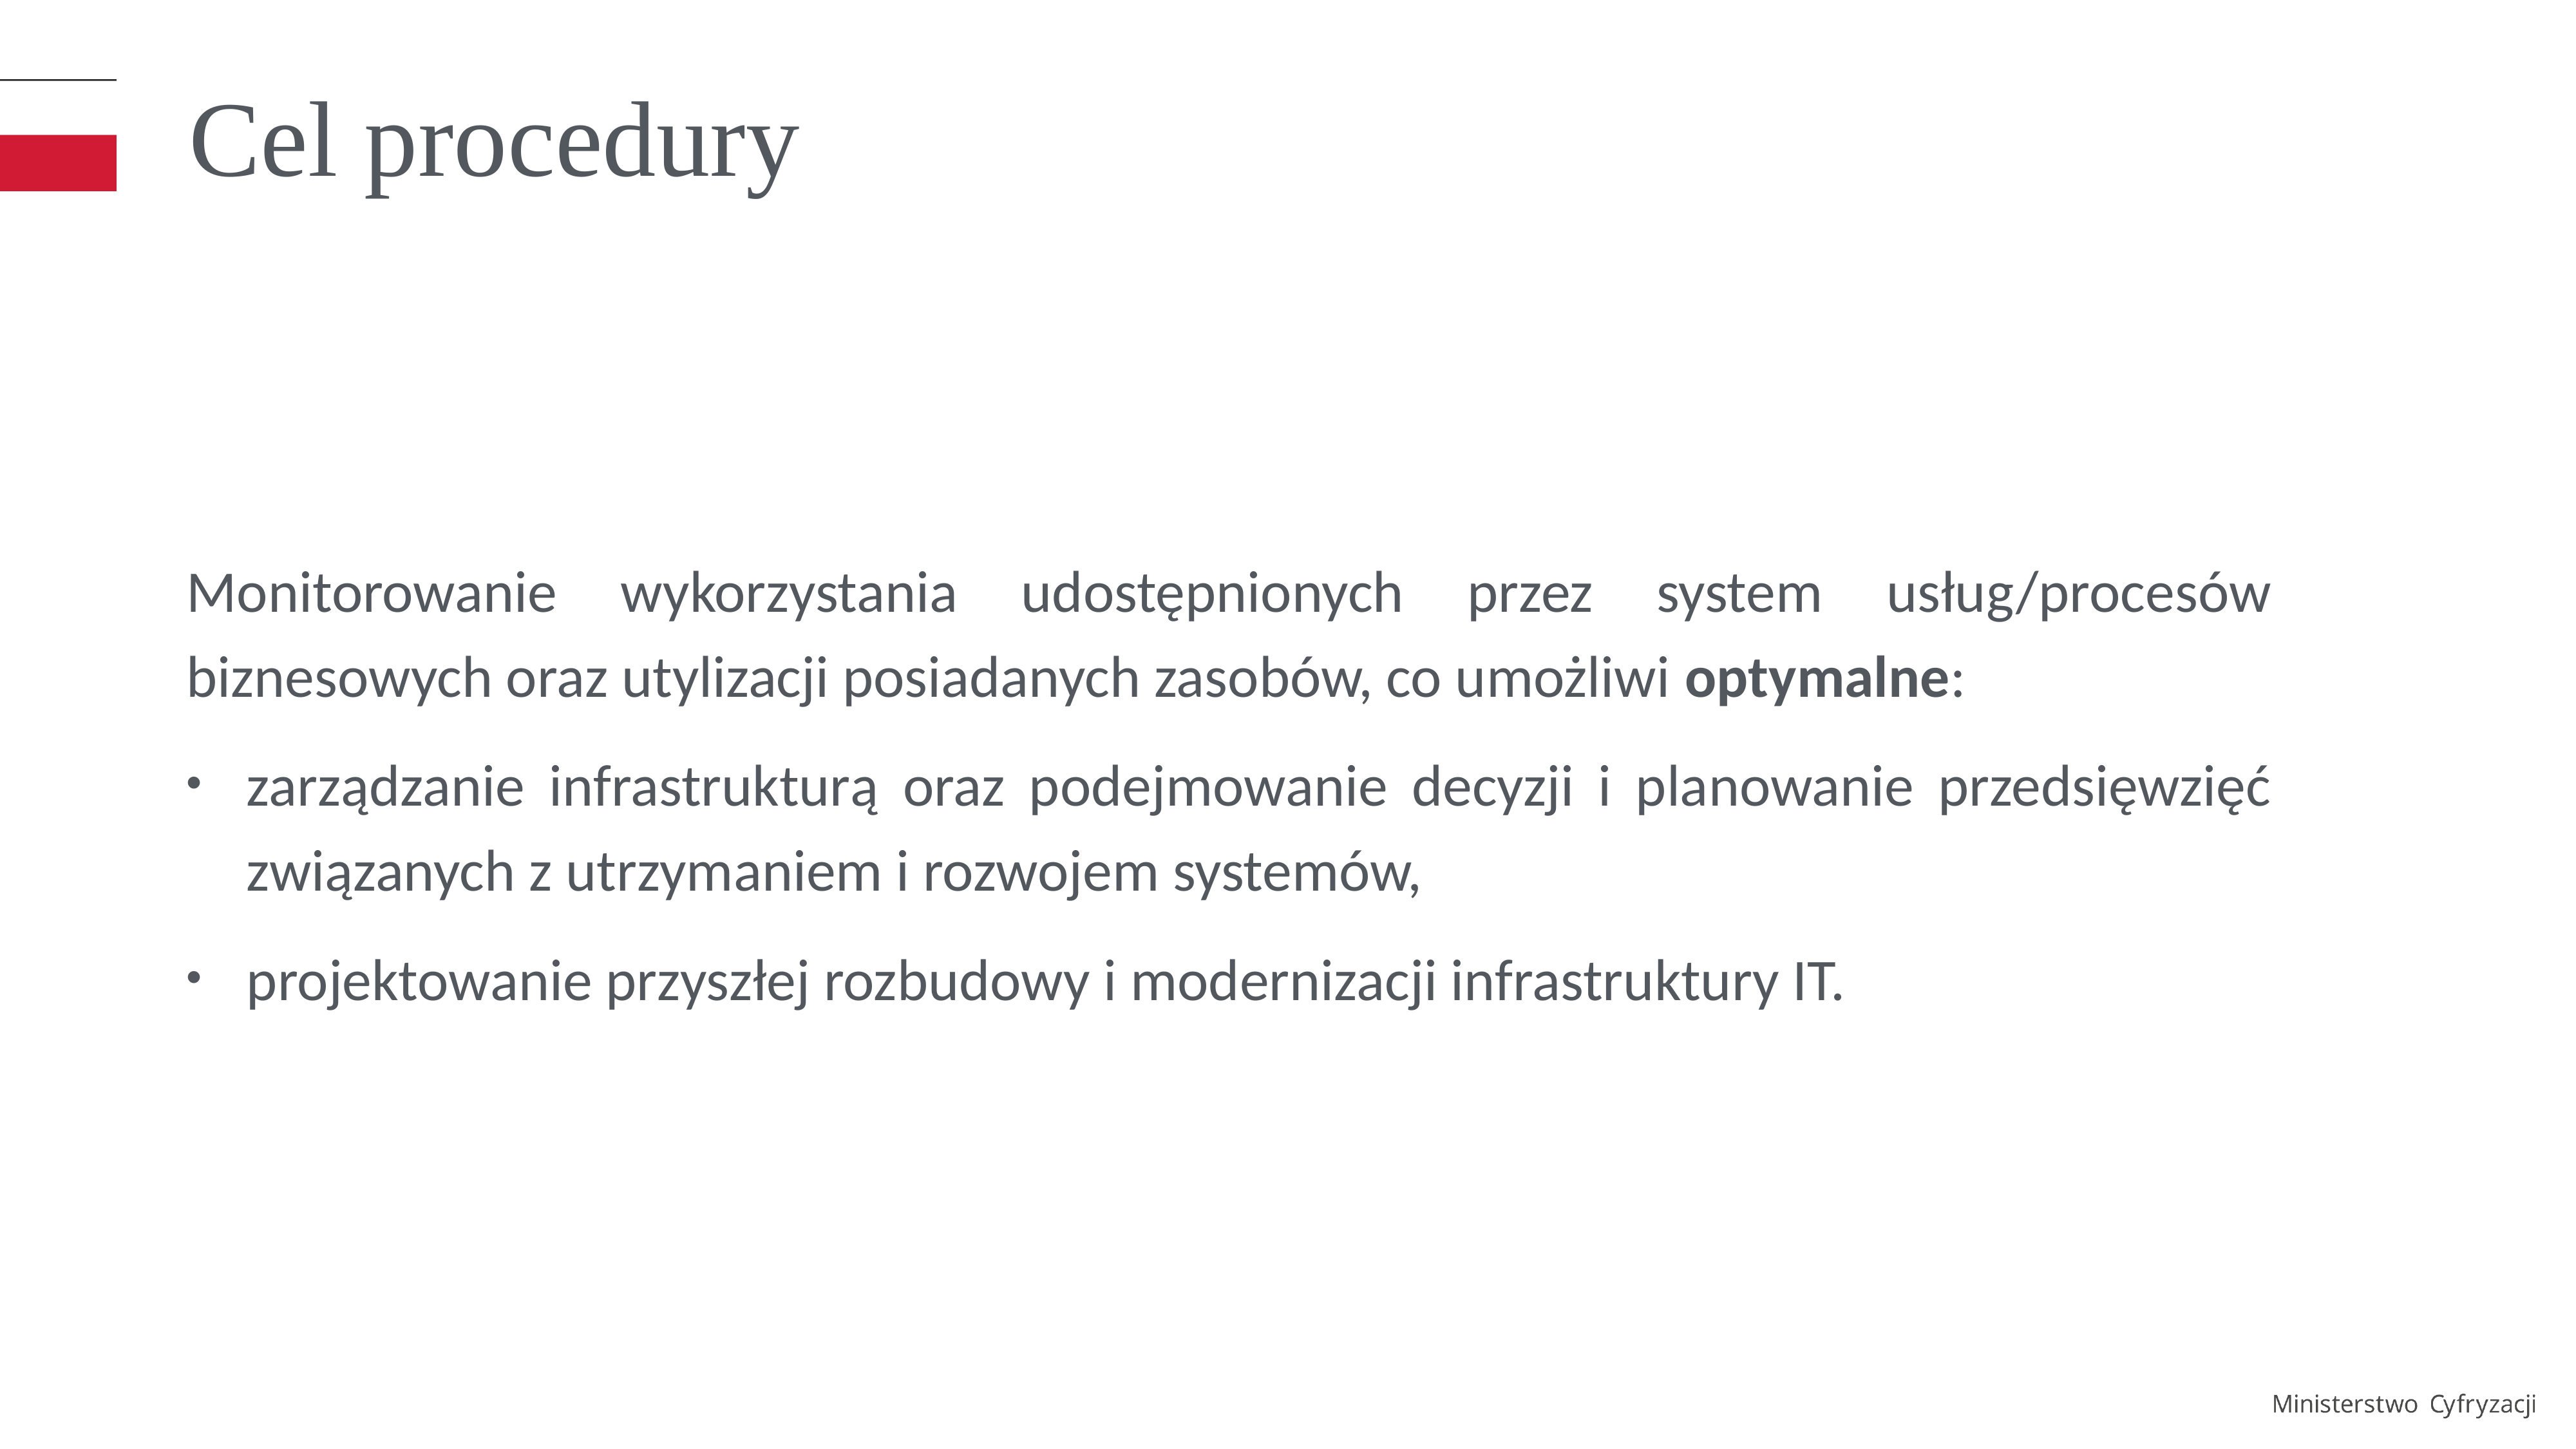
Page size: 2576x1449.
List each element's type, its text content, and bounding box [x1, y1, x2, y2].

text_box Cel procedury [181, 61, 808, 205]
text_box Monitorowanie wykorzystania udostępnionych przez system usług/procesów biznesowych oraz utylizacji posiadanych zasobów, co umożliwi optymalne: zarządzanie infrastrukturą oraz podejmowanie decyzji i planowanie przedsięwzięć związanych z utrzymaniem i rozwojem systemów, projektowanie przyszłej rozbudowy i modernizacji infrastruktury IT. [178, 531, 2282, 1020]
picture [2233, 1363, 2576, 1449]
picture [0, 79, 117, 191]
